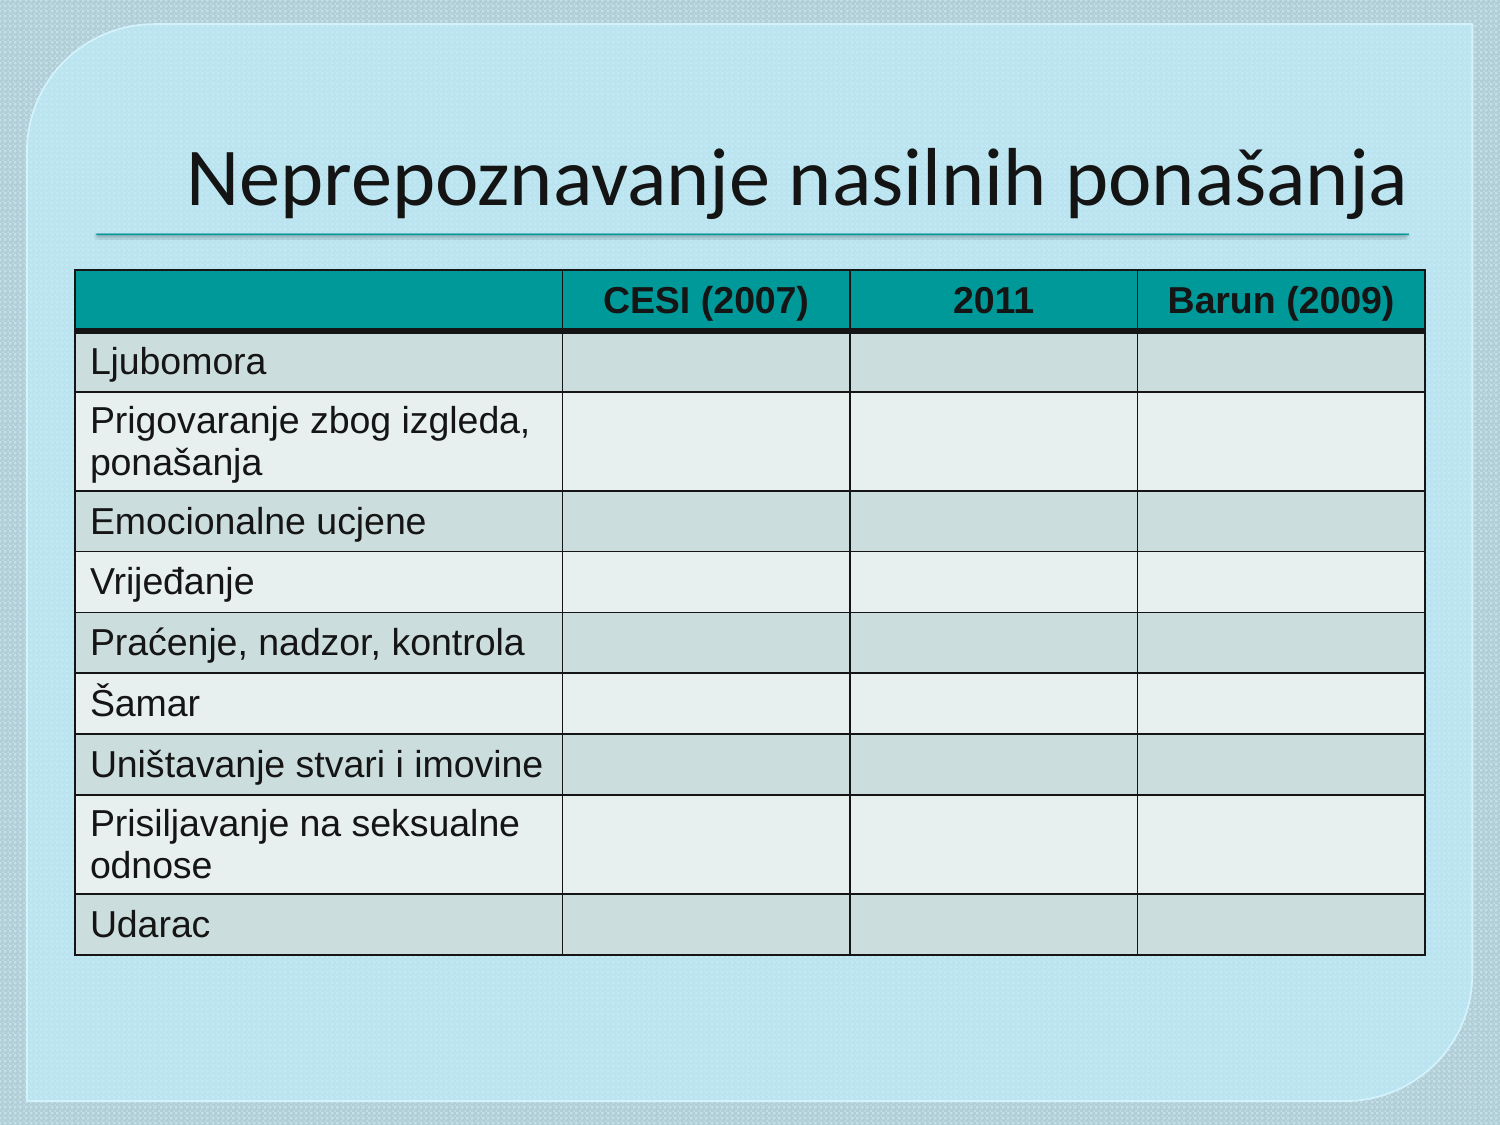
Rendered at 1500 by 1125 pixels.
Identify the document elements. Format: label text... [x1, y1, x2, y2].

table_cell [1138, 674, 1424, 733]
table_cell [563, 393, 849, 490]
table_cell [851, 613, 1137, 672]
table_header [76, 271, 562, 328]
table_cell [563, 552, 849, 612]
table_cell [563, 613, 849, 672]
table_cell [851, 393, 1137, 490]
table_cell [563, 735, 849, 794]
table_cell [563, 492, 849, 551]
table_cell Ljubomora [76, 334, 562, 391]
table_cell [1138, 895, 1424, 954]
table_cell [1138, 796, 1424, 893]
table_cell Praćenje, nadzor, kontrola [76, 613, 562, 672]
table_cell [1138, 492, 1424, 551]
table_cell Prisiljavanje na seksualne odnose [76, 796, 562, 893]
table_cell Vrijeđanje [76, 552, 562, 612]
table_cell [851, 735, 1137, 794]
table_cell [851, 674, 1137, 733]
table_header 2011 [851, 271, 1137, 328]
table_cell Emocionalne ucjene [76, 492, 562, 551]
title Neprepoznavanje nasilnih ponašanja [75, 41, 1425, 230]
table_cell [851, 492, 1137, 551]
table_cell [563, 674, 849, 733]
table_cell [1138, 393, 1424, 490]
table_cell [563, 895, 849, 954]
table_cell [1138, 334, 1424, 391]
table_cell Šamar [76, 674, 562, 733]
table_cell Prigovaranje zbog izgleda, ponašanja [76, 393, 562, 490]
table_cell [851, 334, 1137, 391]
table_header CESI (2007) [563, 271, 849, 328]
table_cell [563, 796, 849, 893]
table_cell [851, 895, 1137, 954]
table_cell [563, 334, 849, 391]
table_header Barun (2009) [1138, 271, 1424, 328]
table_cell [1138, 613, 1424, 672]
table_cell [851, 552, 1137, 612]
table_cell Udarac [76, 895, 562, 954]
table_cell [1138, 552, 1424, 612]
table_cell [851, 796, 1137, 893]
table_cell [1138, 735, 1424, 794]
table_cell Uništavanje stvari i imovine [76, 735, 562, 794]
